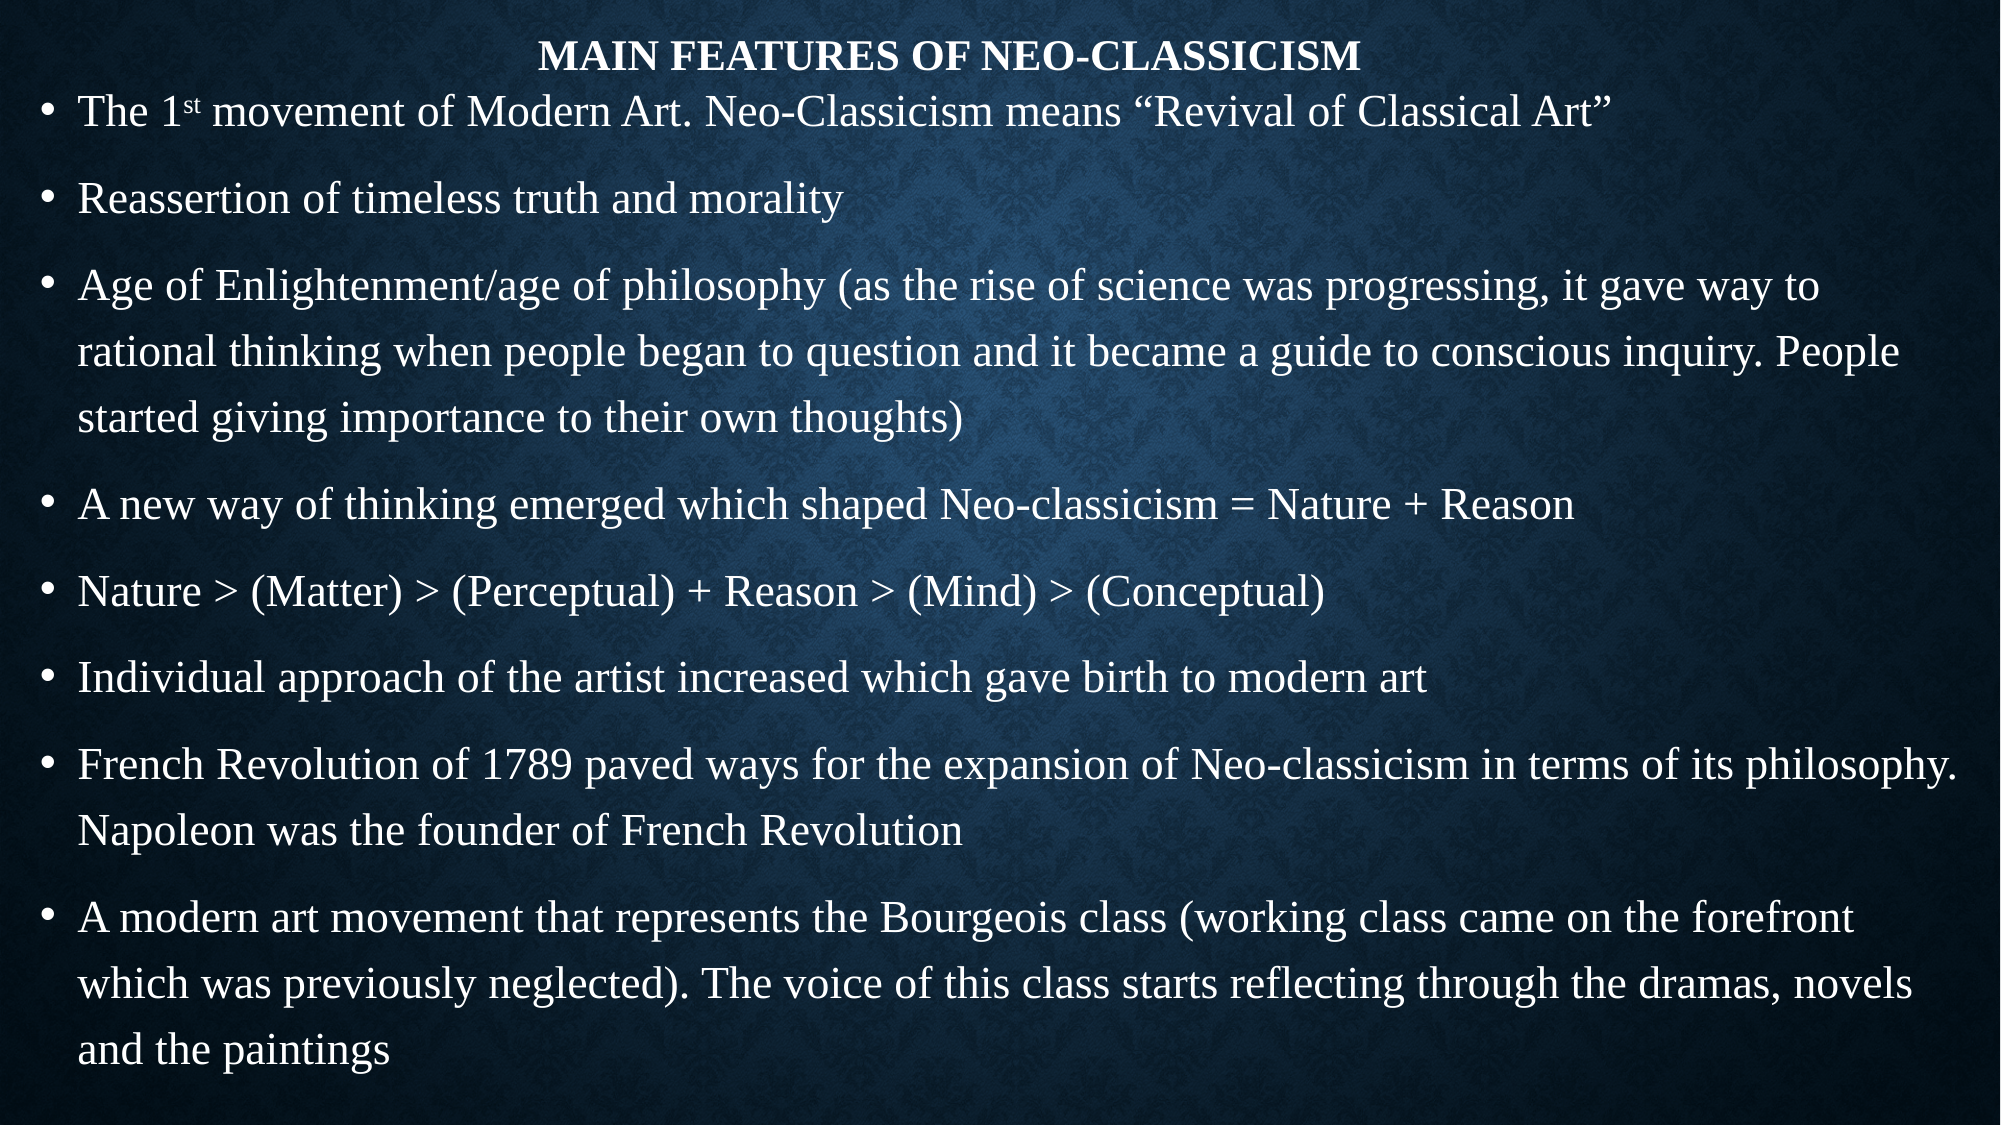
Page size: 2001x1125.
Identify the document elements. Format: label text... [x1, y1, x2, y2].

list The 1st movement of Modern Art. Neo-Classicism means “Revival of Classical Art” Reassertion of timeless truth and morality Age of Enlightenment/age of philosophy (as the rise of science was progressing, it gave way to rational thinking when people began to question and it became a guide to conscious inquiry. People started giving importance to their own thoughts) A new way of thinking emerged which shaped Neo-classicism = Nature + Reason Nature > (Matter) > (Perceptual) + Reason > (Mind) > (Conceptual) Individual approach of the artist increased which gave birth to modern art French Revolution of 1789 paved ways for the expansion of Neo-classicism in terms of its philosophy. Napoleon was the founder of French Revolution A modern art movement that represents the Bourgeois class (working class came on the forefront which was previously neglected). The voice of this class starts reflecting through the dramas, novels and the paintings [24, 62, 1988, 1125]
title Main features of NEO-CLASSICISM [350, 24, 1550, 62]
